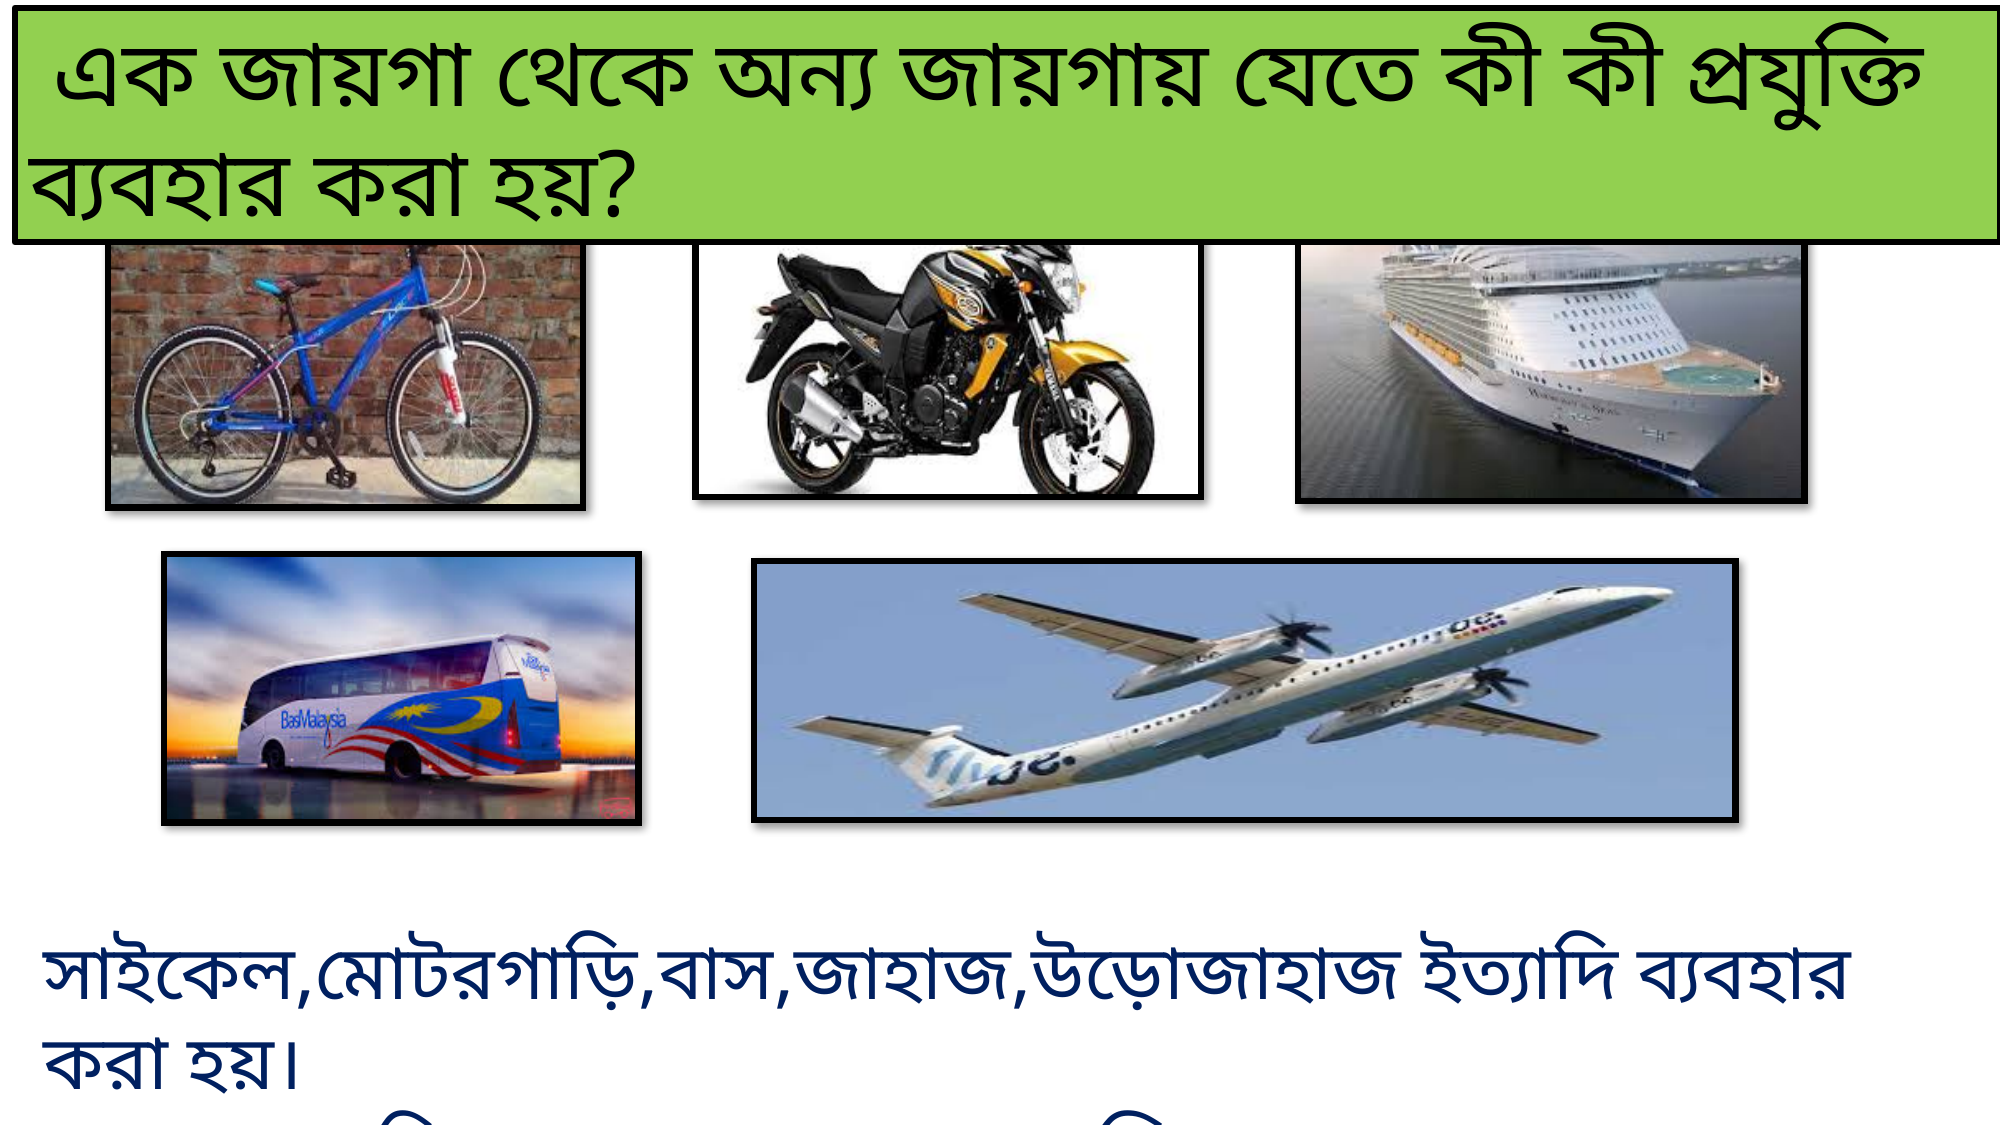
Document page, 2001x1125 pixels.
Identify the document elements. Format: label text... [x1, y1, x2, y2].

picture [110, 189, 580, 505]
text_box সাইকেল,মোটরগাড়ি,বাস,জাহাজ,উড়োজাহাজ ইত্যাদি ব্যবহার করা হয়। মালামাল পরিবহনে ও এ ধরণের প্রযুক্তি ব্যবহার করা হয়। [28, 916, 1985, 1125]
picture [698, 189, 1198, 494]
picture [1301, 193, 1802, 499]
picture [757, 564, 1733, 818]
picture [166, 556, 636, 820]
text_box এক জায়গা থেকে অন্য জায়গায় যেতে কী কী প্রযুক্তি ব্যবহার করা হয়? [14, 7, 2000, 243]
